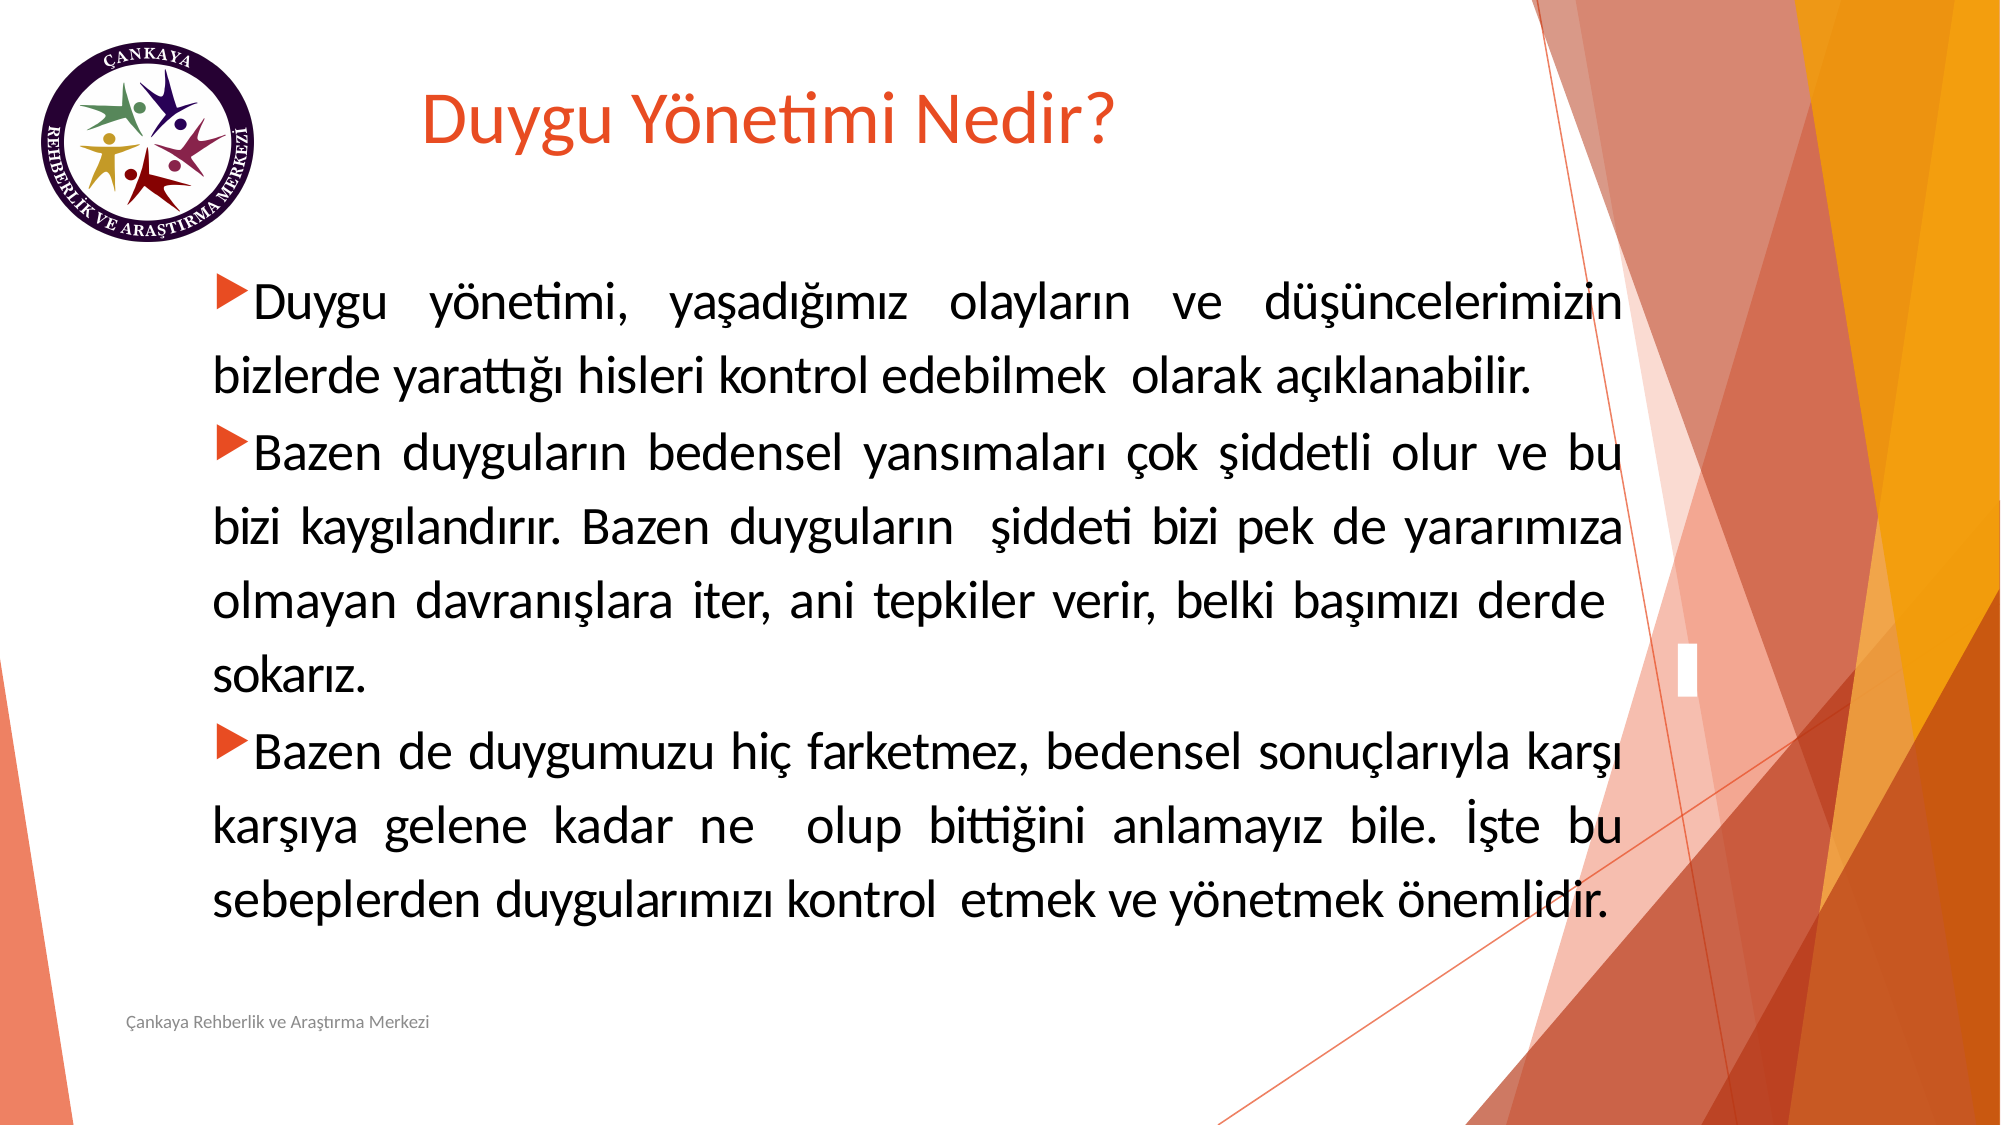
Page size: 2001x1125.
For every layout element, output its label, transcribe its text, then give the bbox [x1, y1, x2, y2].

footer Çankaya Rehberlik ve Araştırma Merkezi [111, 991, 1145, 1051]
list Duygu yönetimi, yaşadığımız olayların ve düşüncelerimizin bizlerde yarattığı hisleri kontrol edebilmek olarak açıklanabilir. Bazen duyguların bedensel yansımaları çok şiddetli olur ve bu bizi kaygılandırır. Bazen duyguların şiddeti bizi pek de yararımıza olmayan davranışlara iter, ani tepkiler verir, belki başımızı derde sokarız. Bazen de duygumuzu hiç farketmez, bedensel sonuçlarıyla karşı karşıya gelene kadar ne olup bittiğini anlamayız bile. İşte bu sebeplerden duygularımızı kontrol etmek ve yönetmek önemlidir. [212, 187, 1625, 929]
title Duygu Yönetimi Nedir? [406, 61, 1817, 278]
text_box [1677, 643, 1698, 697]
picture [40, 42, 255, 242]
